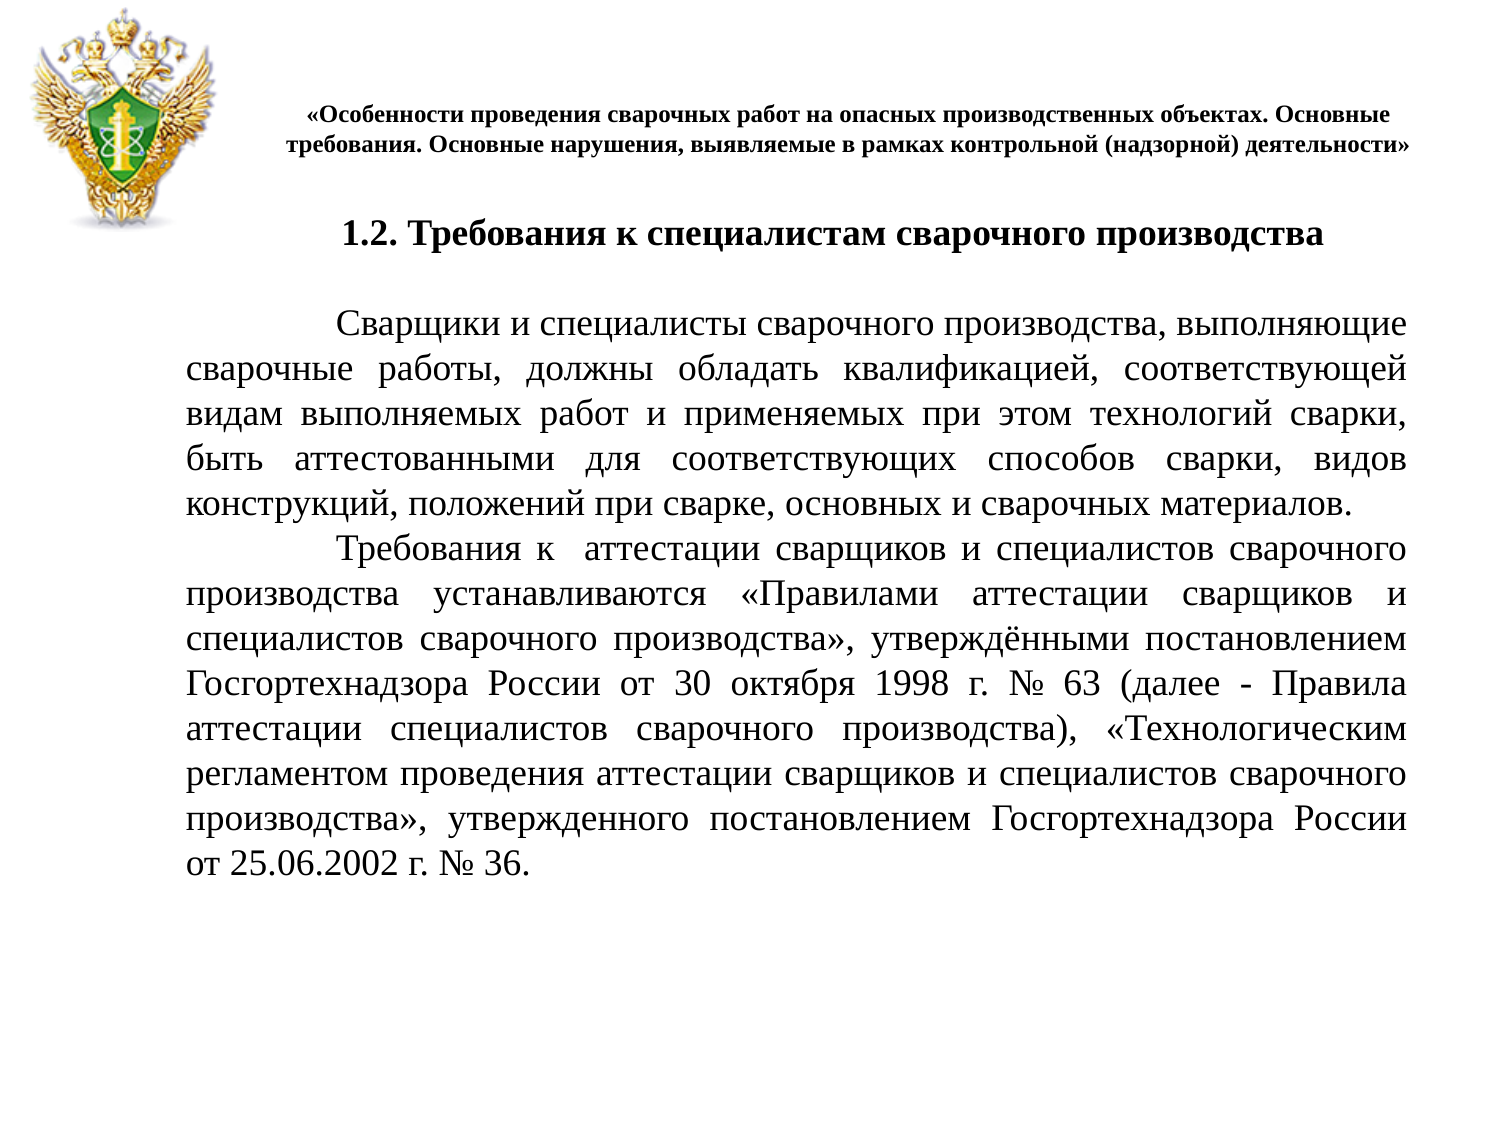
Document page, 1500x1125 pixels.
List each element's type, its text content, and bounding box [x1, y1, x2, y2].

picture [29, 7, 221, 232]
text_box Сварщики и специалисты сварочного производства, выполняющие сварочные работы, должны обладать квалификацией, соответствующей видам выполняемых работ и применяемых при этом технологий сварки, быть аттестованными для соответствующих способов сварки, видов конструкций, положений при сварке, основных и сварочных материалов. Требования к аттестации сварщиков и специалистов сварочного производства устанавливаются «Правилами аттестации сварщиков и специалистов сварочного производства», утверждёнными постановлением Госгортехнадзора России от 30 октября 1998 г. № 63 (далее - Правила аттестации специалистов сварочного производства), «Технологическим регламентом проведения аттестации сварщиков и специалистов сварочного производства», утвержденного постановлением Госгортехнадзора России от 25.06.2002 г. № 36. [171, 290, 1424, 891]
text_box 1.2. Требования к специалистам сварочного производства [242, 155, 1424, 261]
text_box «Особенности проведения сварочных работ на опасных производственных объектах. Основные требования. Основные нарушения, выявляемые в рамках контрольной (надзорной) деятельности» [255, 89, 1443, 165]
